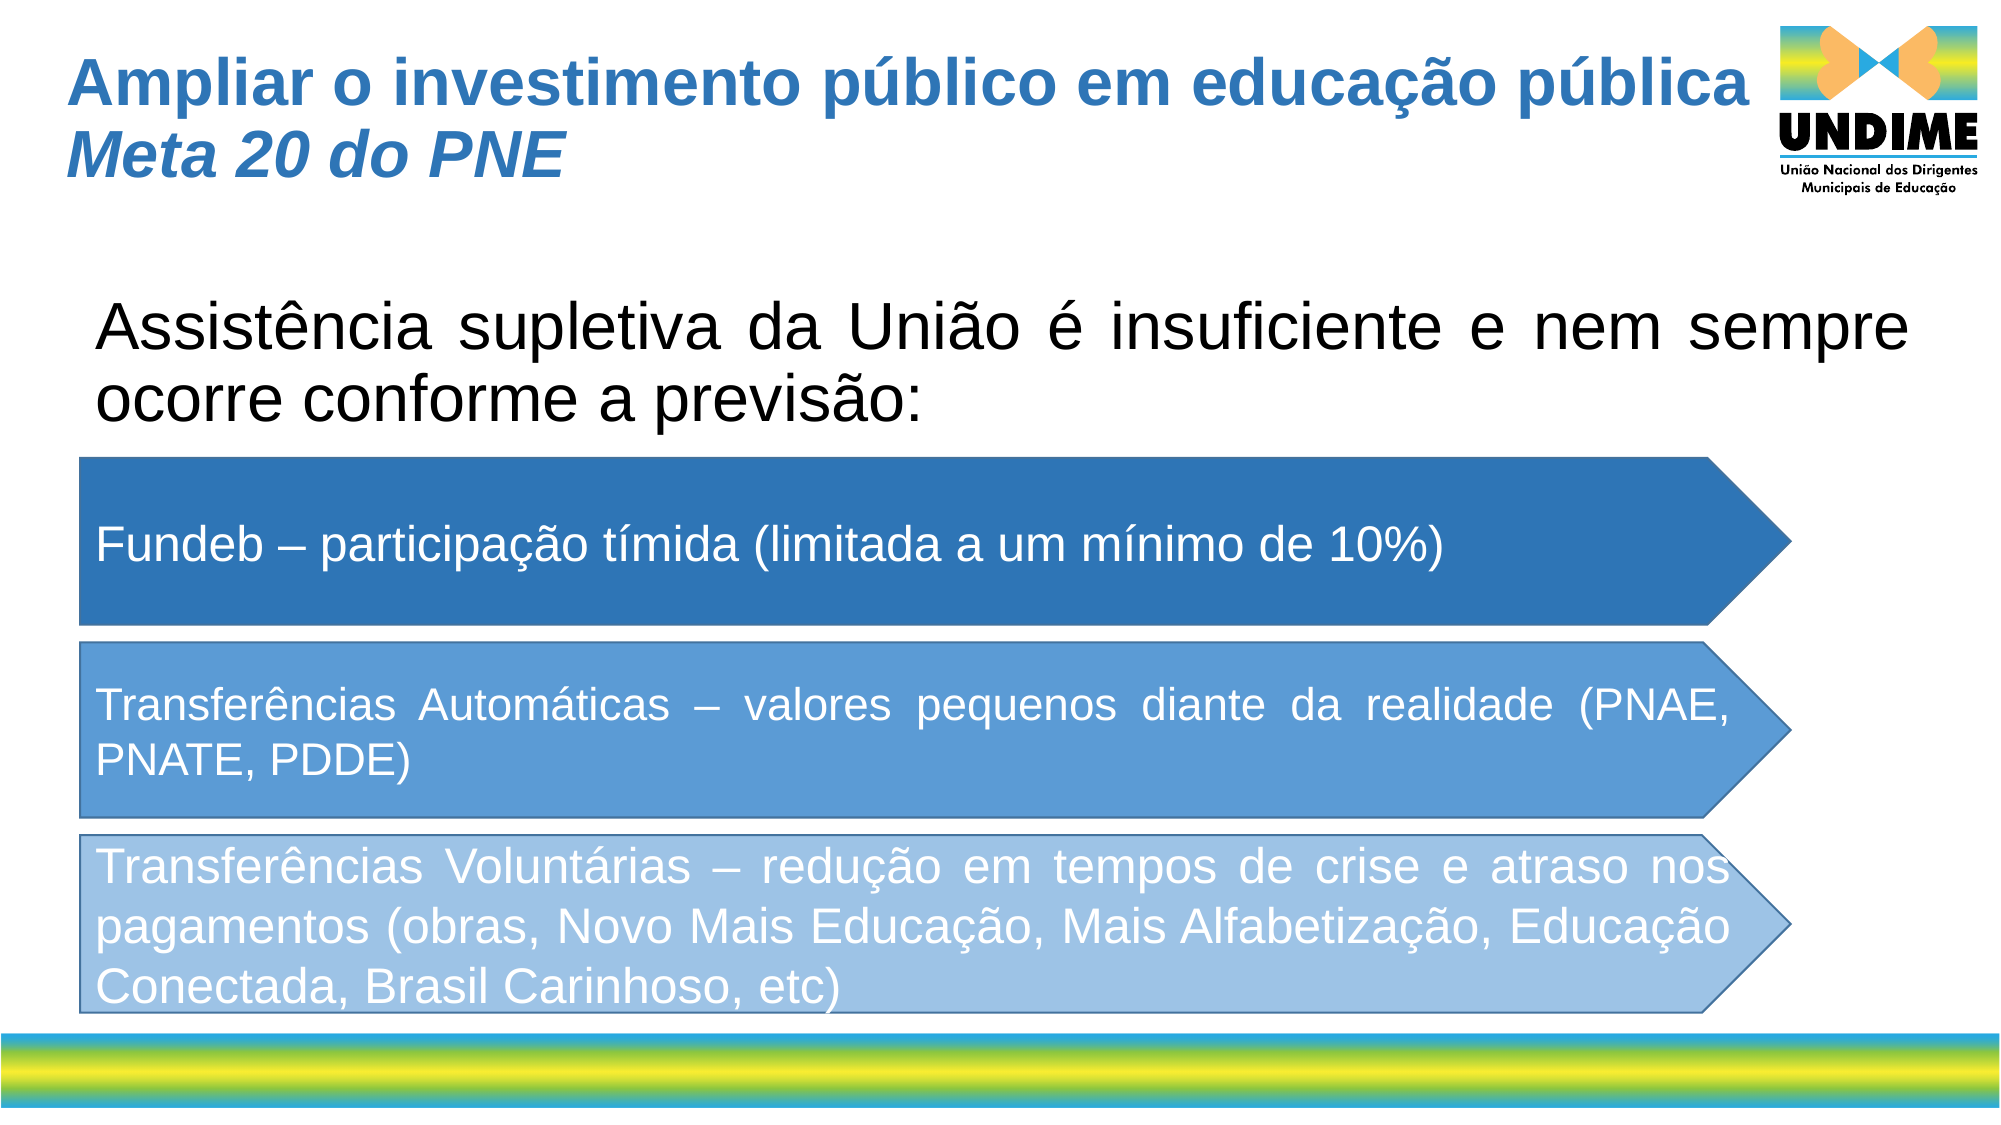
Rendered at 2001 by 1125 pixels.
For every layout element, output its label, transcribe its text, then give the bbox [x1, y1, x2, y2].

list Assistência supletiva da União é insuficiente e nem sempre ocorre conforme a previsão: [80, 284, 1928, 458]
text_box Transferências Voluntárias – redução em tempos de crise e atraso nos pagamentos (obras, Novo Mais Educação, Mais Alfabetização, Educação Conectada, Brasil Carinhoso, etc) [79, 834, 1793, 1014]
text_box Ampliar o investimento público em educação pública Meta 20 do PNE [51, 26, 1832, 214]
text_box Transferências Automáticas – valores pequenos diante da realidade (PNAE, PNATE, PDDE) [79, 641, 1793, 819]
text_box Fundeb – participação tímida (limitada a um mínimo de 10%) [79, 456, 1793, 626]
